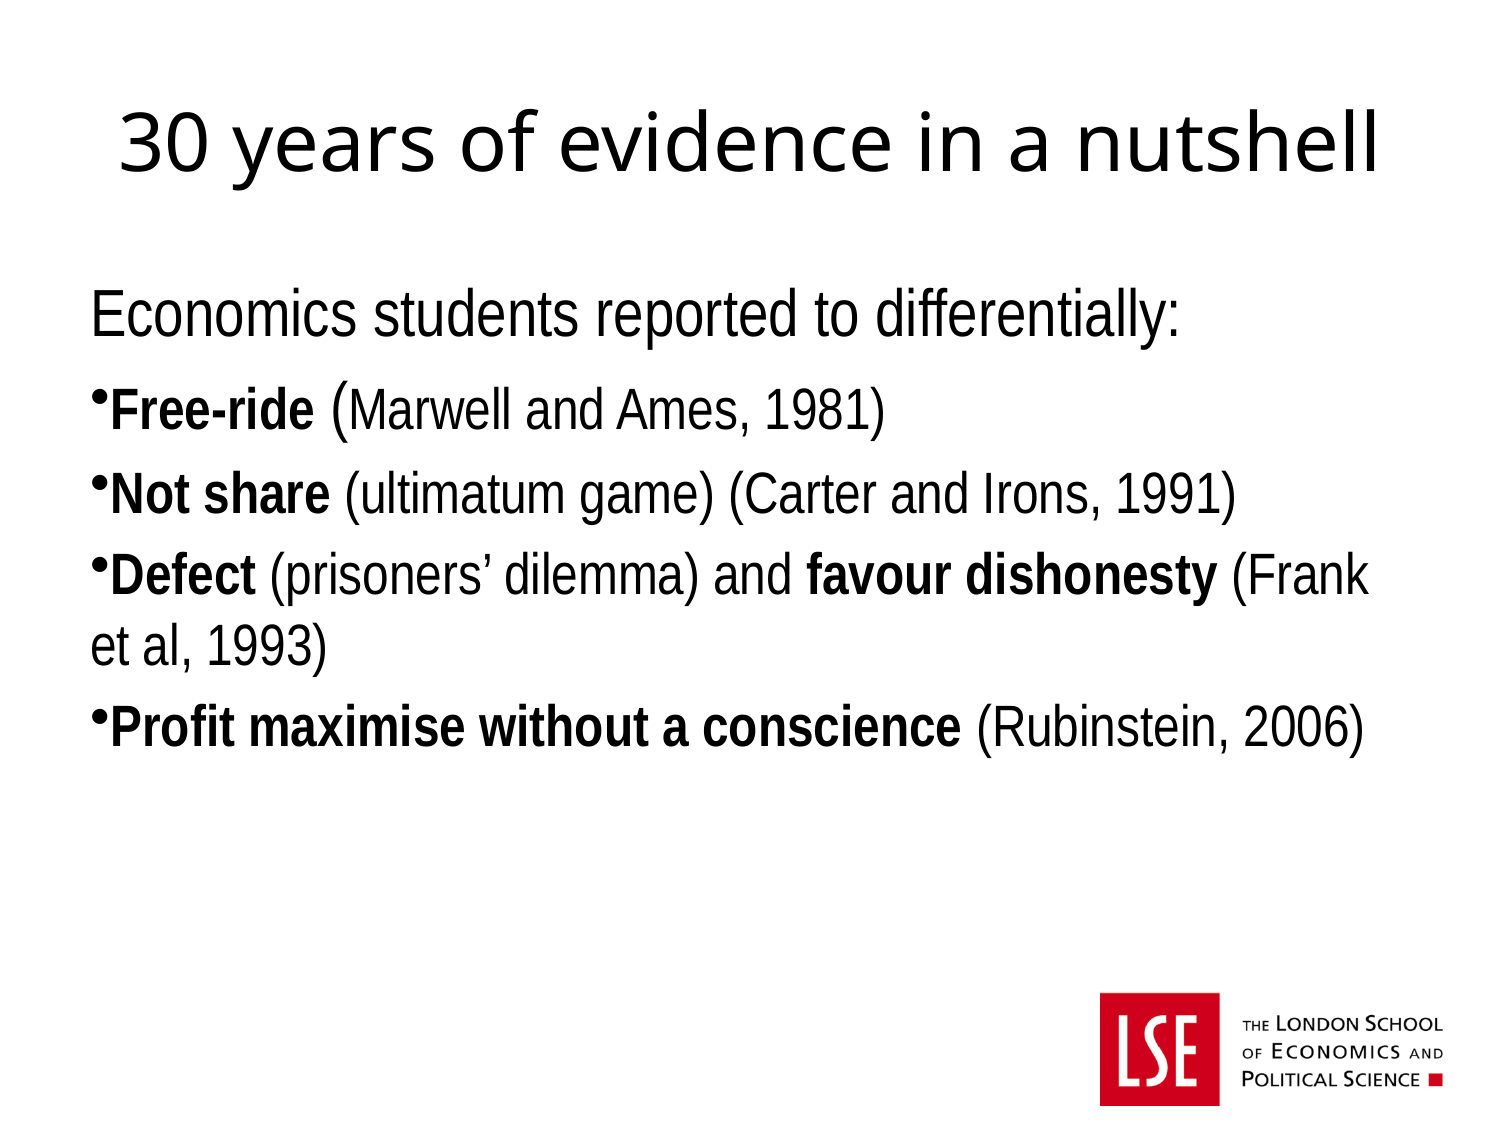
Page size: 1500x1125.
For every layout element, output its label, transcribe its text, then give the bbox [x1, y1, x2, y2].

list Economics students reported to differentially: Free-ride (Marwell and Ames, 1981) Not share (ultimatum game) (Carter and Irons, 1991) Defect (prisoners’ dilemma) and favour dishonesty (Frank et al, 1993) Profit maximise without a conscience (Rubinstein, 2006) Frank et al (1993) ` Profit maximise callously (Rubinstein, 2006) [74, 262, 1426, 1006]
picture [1100, 992, 1444, 1106]
title 30 years of evidence in a nutshell [74, 44, 1426, 233]
